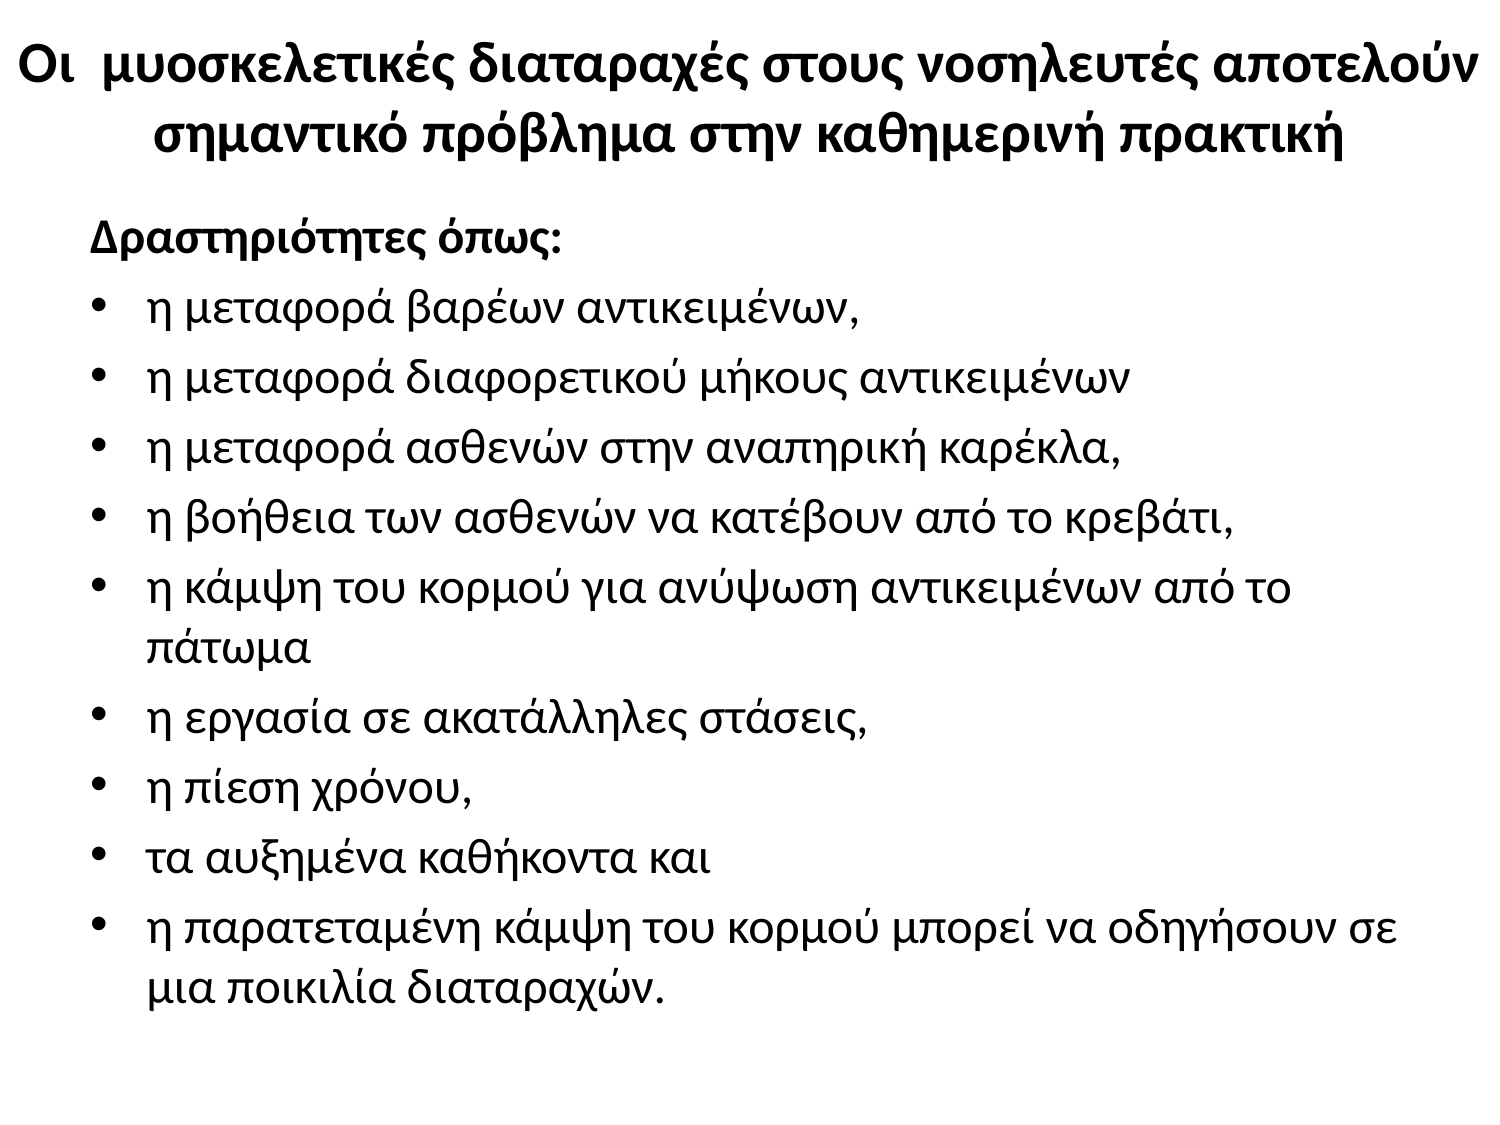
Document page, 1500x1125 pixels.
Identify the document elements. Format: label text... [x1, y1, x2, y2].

list Δραστηριότητες όπως: η μεταφορά βαρέων αντικειμένων, η μεταφορά διαφορετικού μήκους αντικειμένων η μεταφορά ασθενών στην αναπηρική καρέκλα, η βοήθεια των ασθενών να κατέβουν από το κρεβάτι, η κάμψη του κορμού για ανύψωση αντικειμένων από το πάτωμα η εργασία σε ακατάλληλες στάσεις, η πίεση χρόνου, τα αυξημένα καθήκοντα και η παρατεταμένη κάμψη του κορμού μπορεί να οδηγήσουν σε μια ποικιλία διαταραχών. [75, 196, 1425, 1125]
title Οι μυοσκελετικές διαταραχές στους νοσηλευτές αποτελούν σημαντικό πρόβλημα στην καθημερινή πρακτική [0, 19, 1500, 169]
